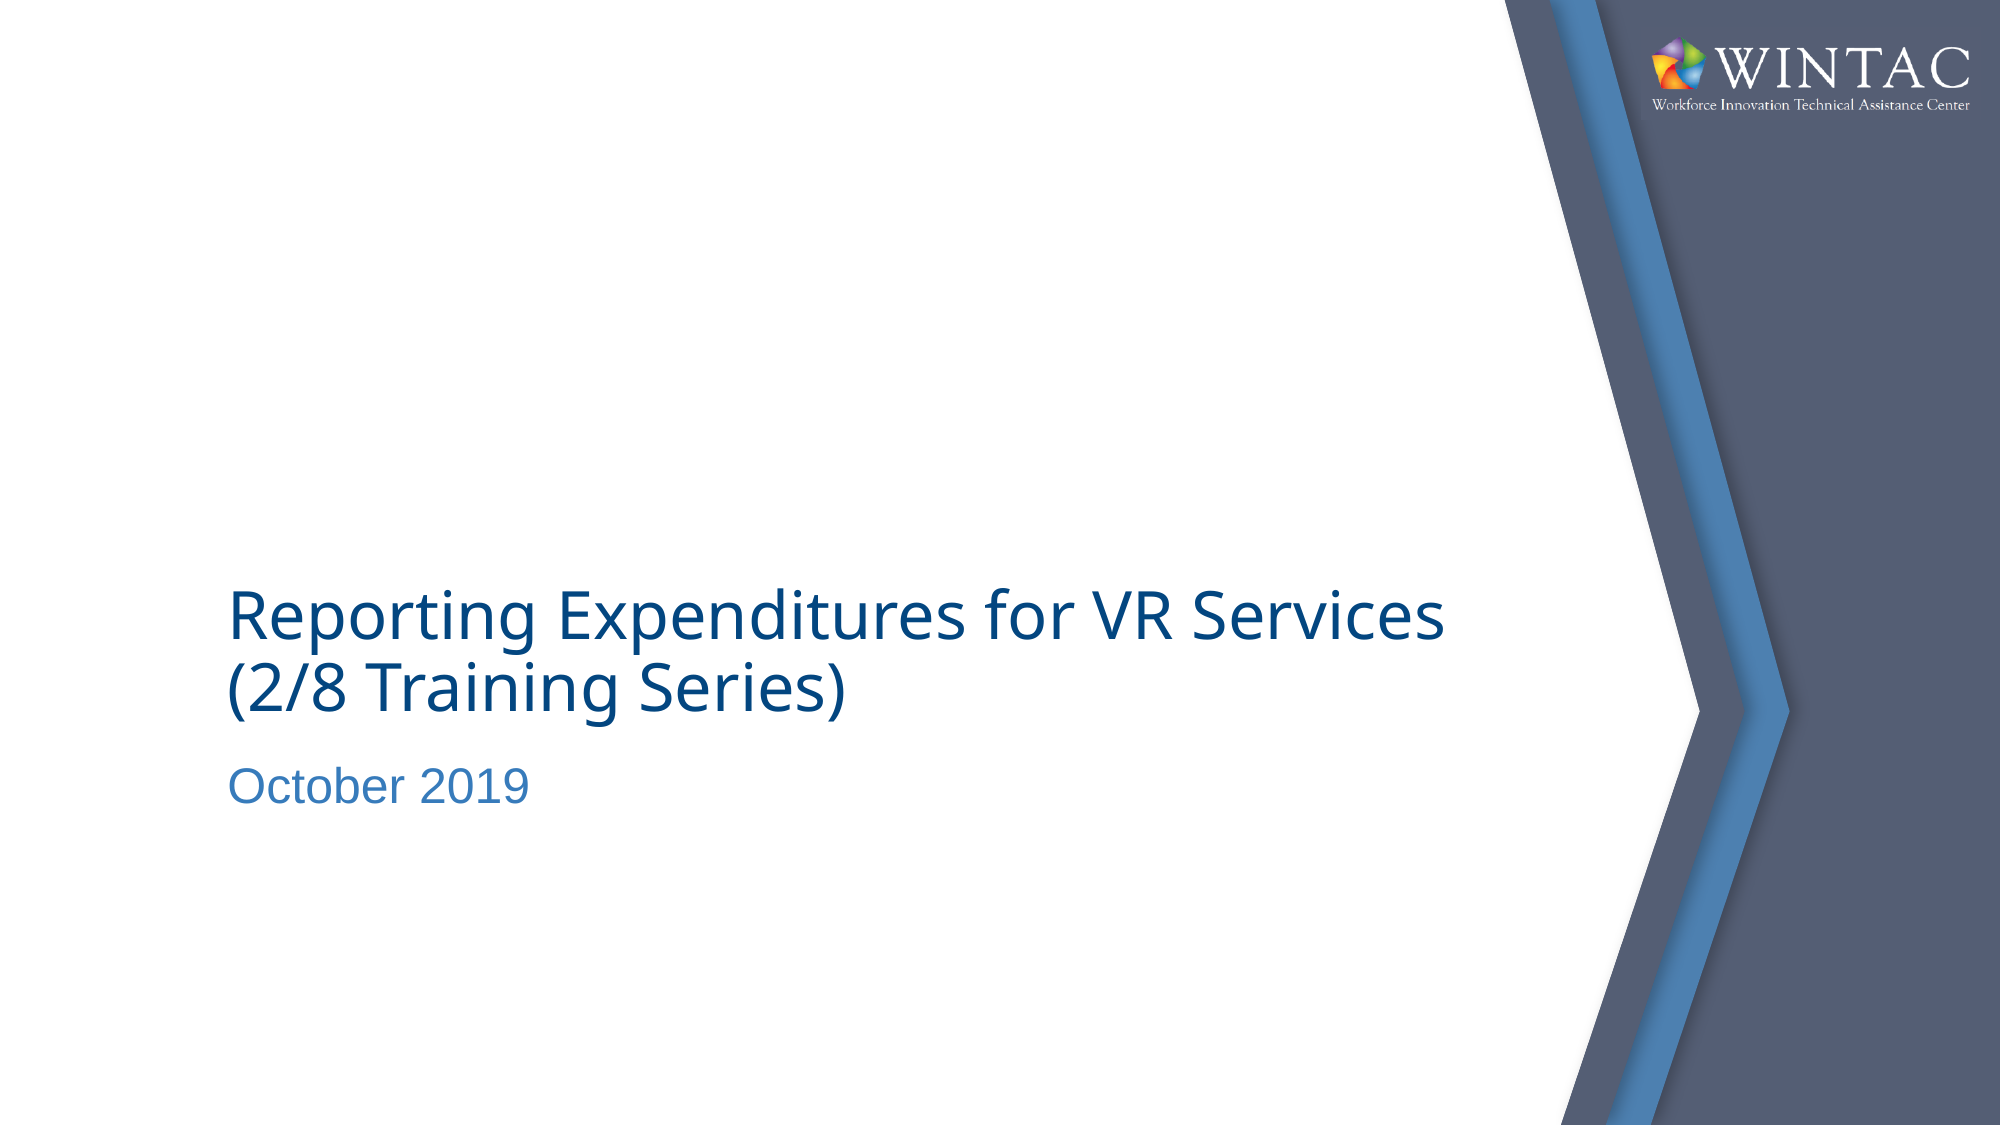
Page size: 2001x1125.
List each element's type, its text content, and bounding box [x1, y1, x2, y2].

list October 2019 [212, 752, 1533, 919]
picture [1641, 27, 1981, 120]
title Reporting Expenditures for VR Services (2/8 Training Series) [212, 478, 1533, 734]
